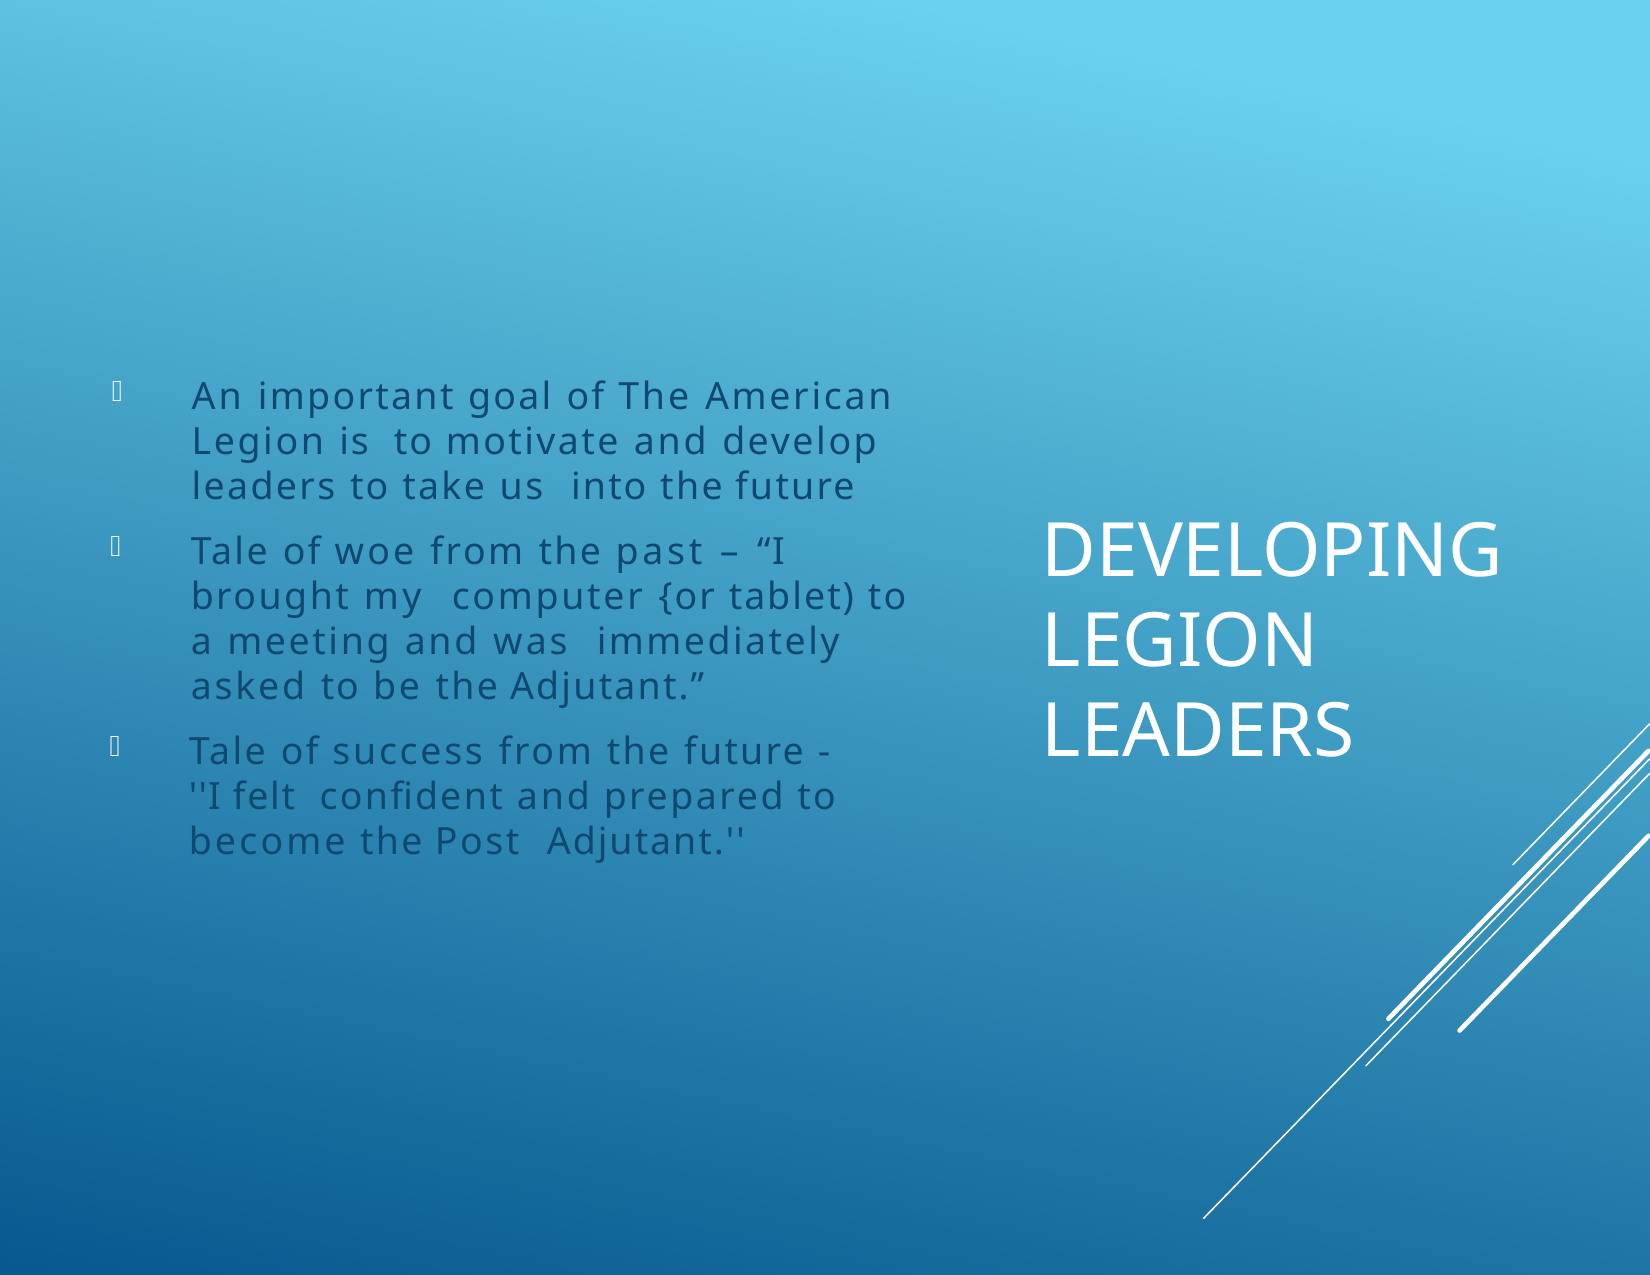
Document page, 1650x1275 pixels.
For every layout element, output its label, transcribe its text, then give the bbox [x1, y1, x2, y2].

title Developing Legion Leaders [1024, 175, 1575, 779]
text_box An important goal of The American Legion is to motivate and develop leaders to take us into the future Tale of woe from the past – “I brought my computer {or tablet) to a meeting and was immediately asked to be the Adjutant.” Tale of success from the future - ''I felt confident and prepared to become the Post Adjutant.'' [92, 174, 940, 1060]
